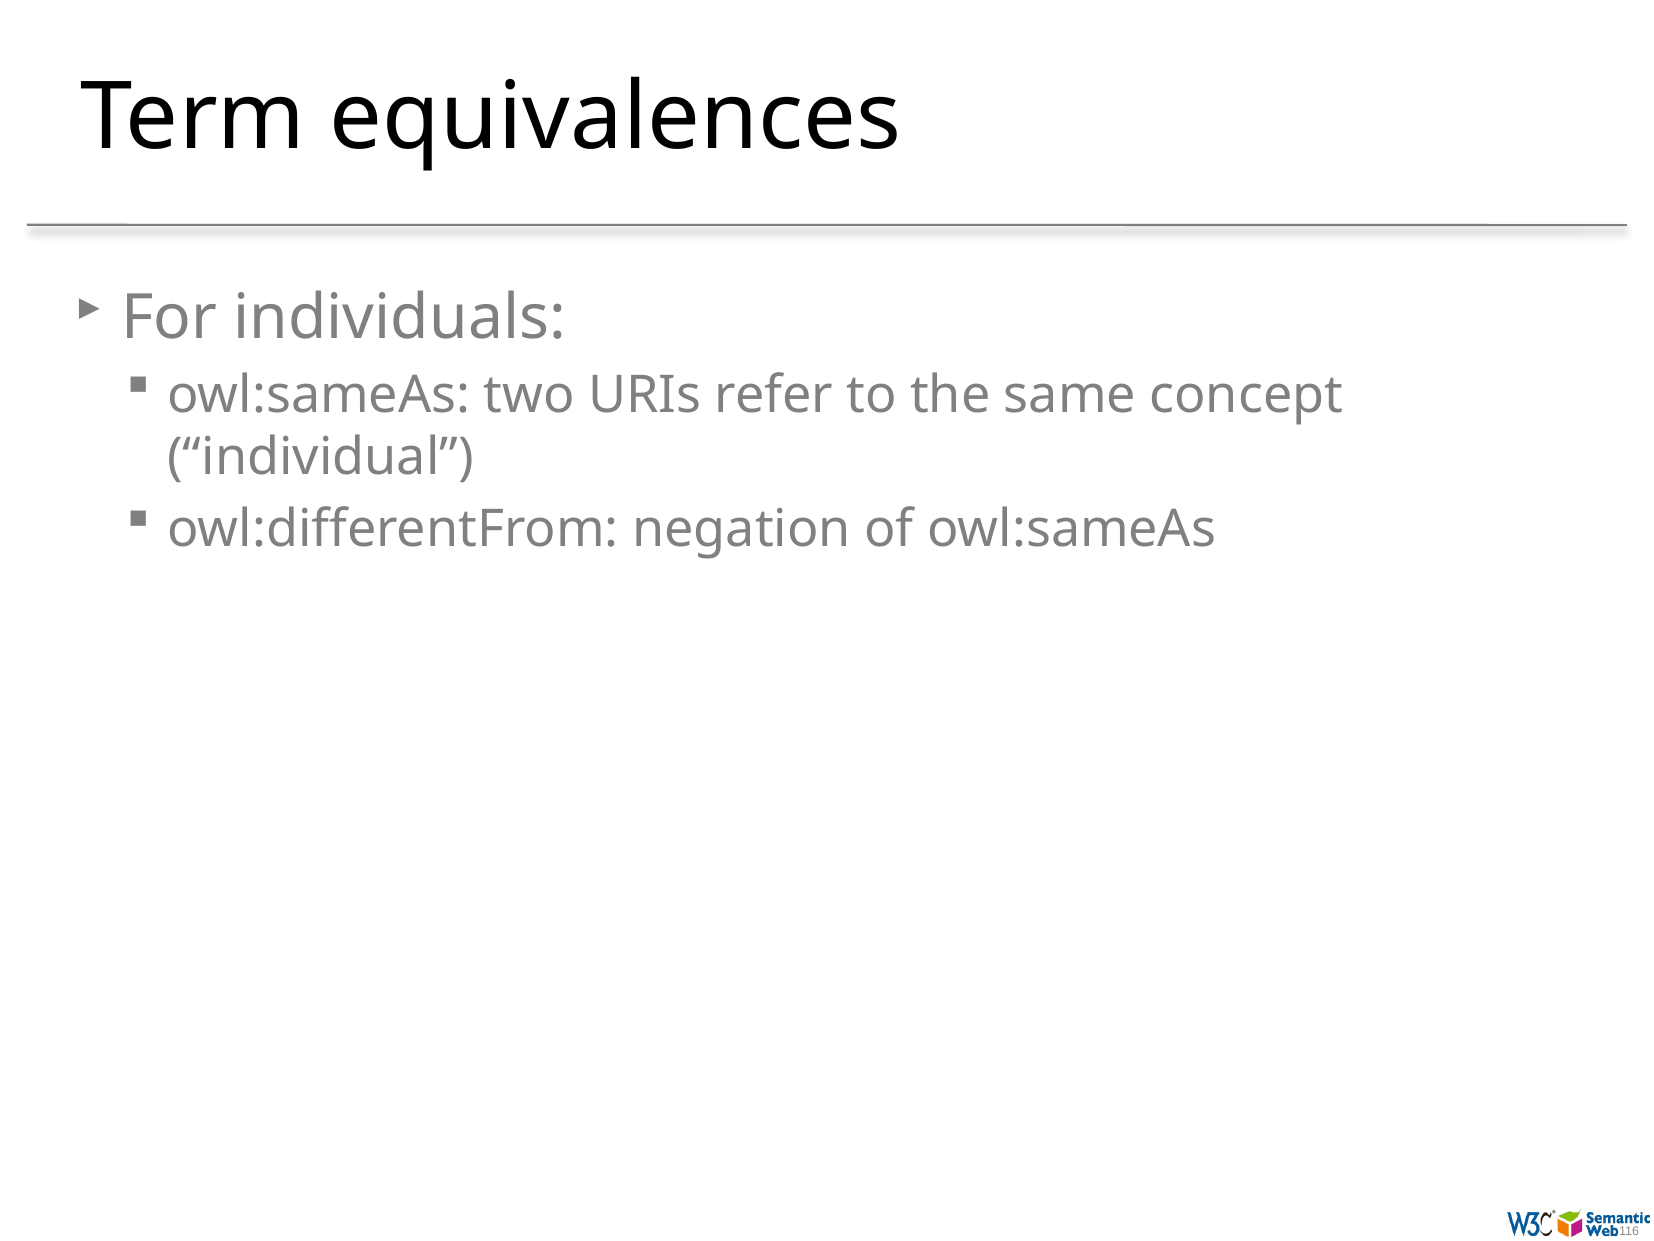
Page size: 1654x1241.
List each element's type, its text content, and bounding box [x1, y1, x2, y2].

title Term equivalences [64, 7, 1602, 215]
list For individuals: owl:sameAs: two URIs refer to the same concept (“individual”) owl:differentFrom: negation of owl:sameAs [39, 267, 1602, 1118]
picture [1507, 1208, 1650, 1237]
